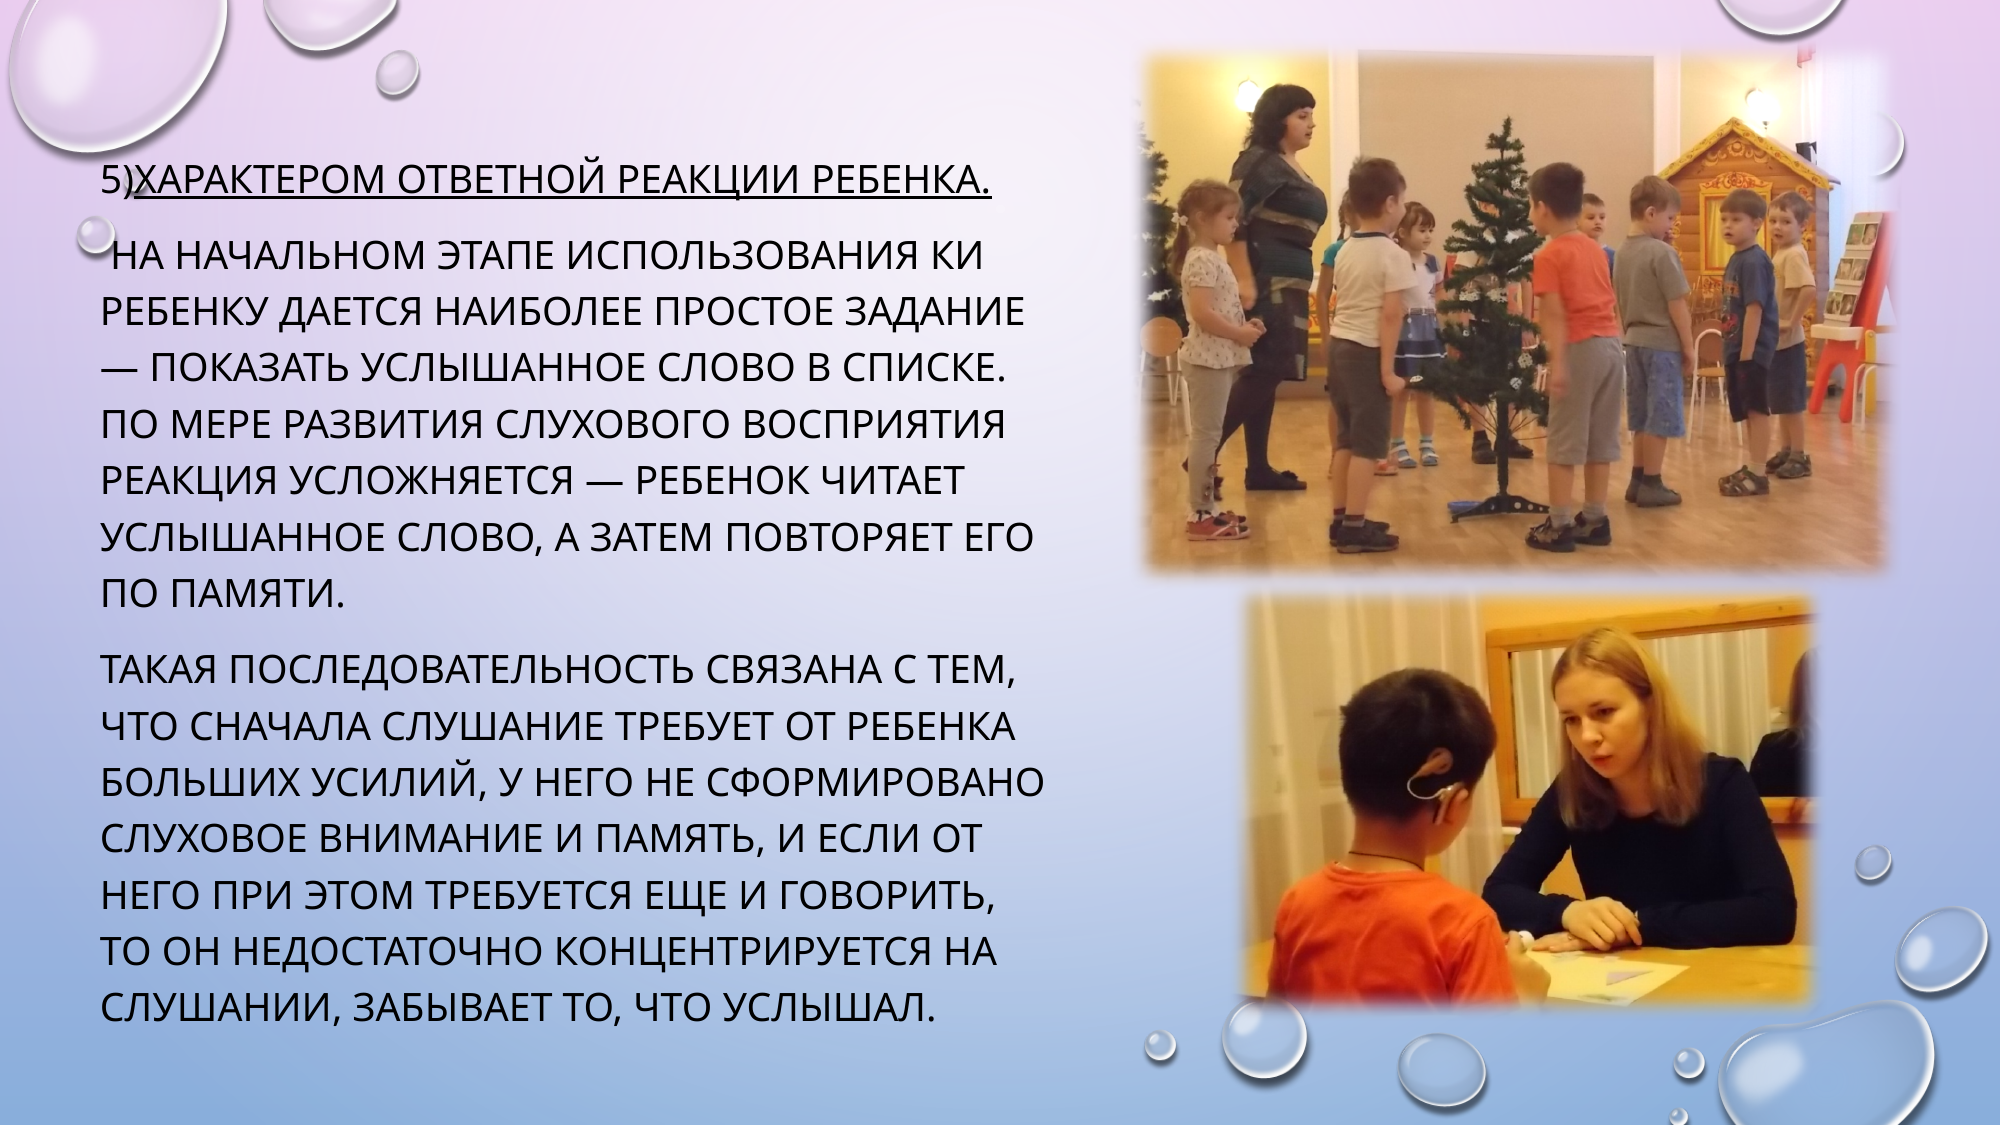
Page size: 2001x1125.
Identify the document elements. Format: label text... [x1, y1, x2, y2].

list 5)характером ответной реакции ребенка. На начальном этапе использования КИ ребенку дается наиболее простое задание — показать услышанное слово в списке. По мере развития слухового восприятия реакция усложняется — ребенок читает услышанное слово, а затем повторяет его по памяти. Такая последовательность связана с тем, что сначала слушание требует от ребенка больших усилий, у него не сформировано слуховое внимание и память, и если от него при этом требуется еще и говорить, то он недостаточно концентрируется на слушании, забывает то, что услышал. [84, 137, 1074, 1050]
picture [0, 0, 2000, 1125]
